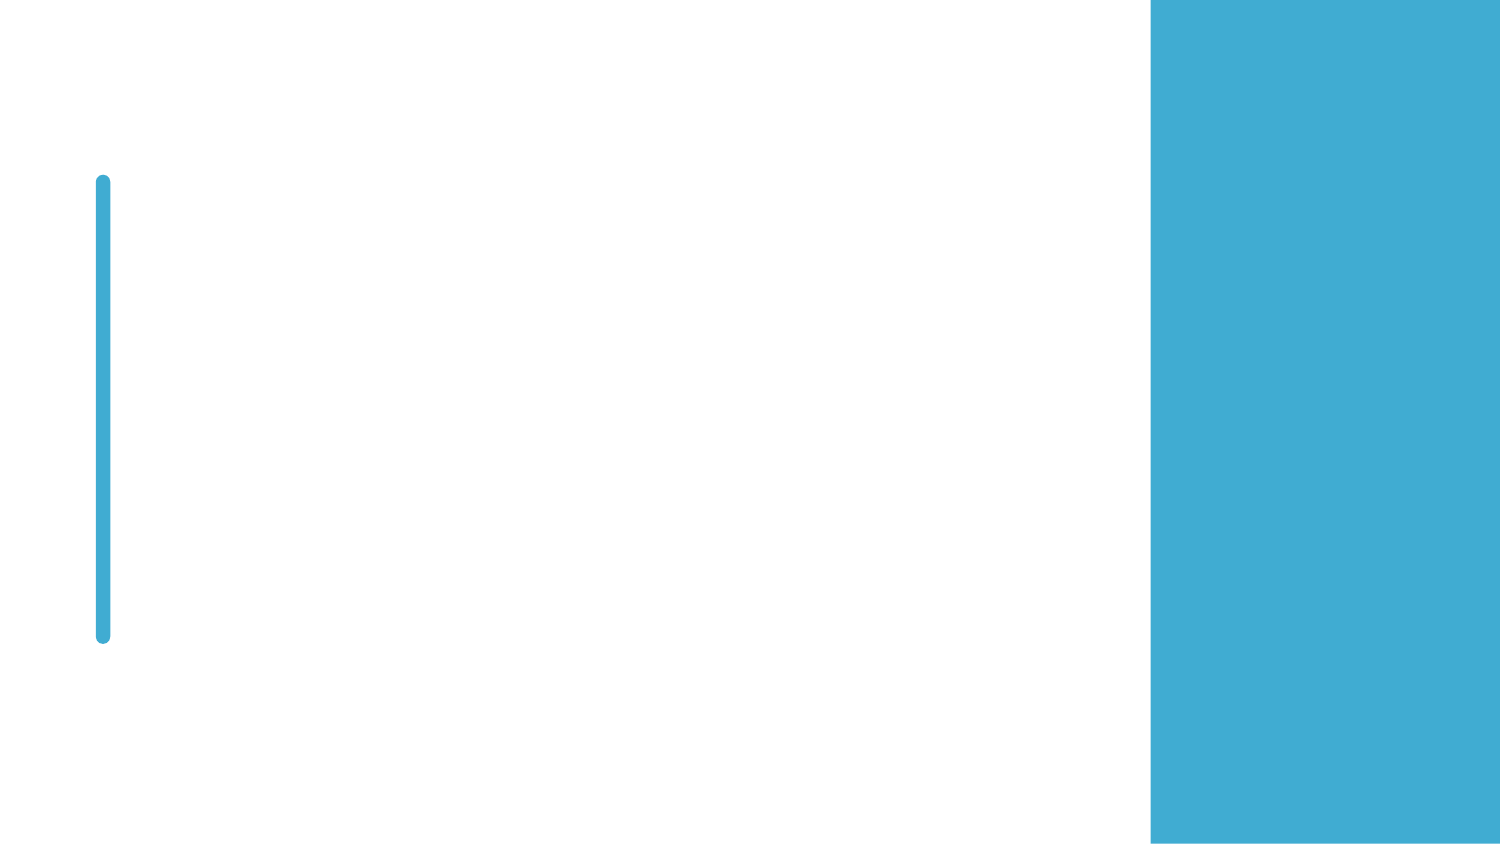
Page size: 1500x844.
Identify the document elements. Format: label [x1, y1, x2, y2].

picture [953, 99, 1420, 745]
